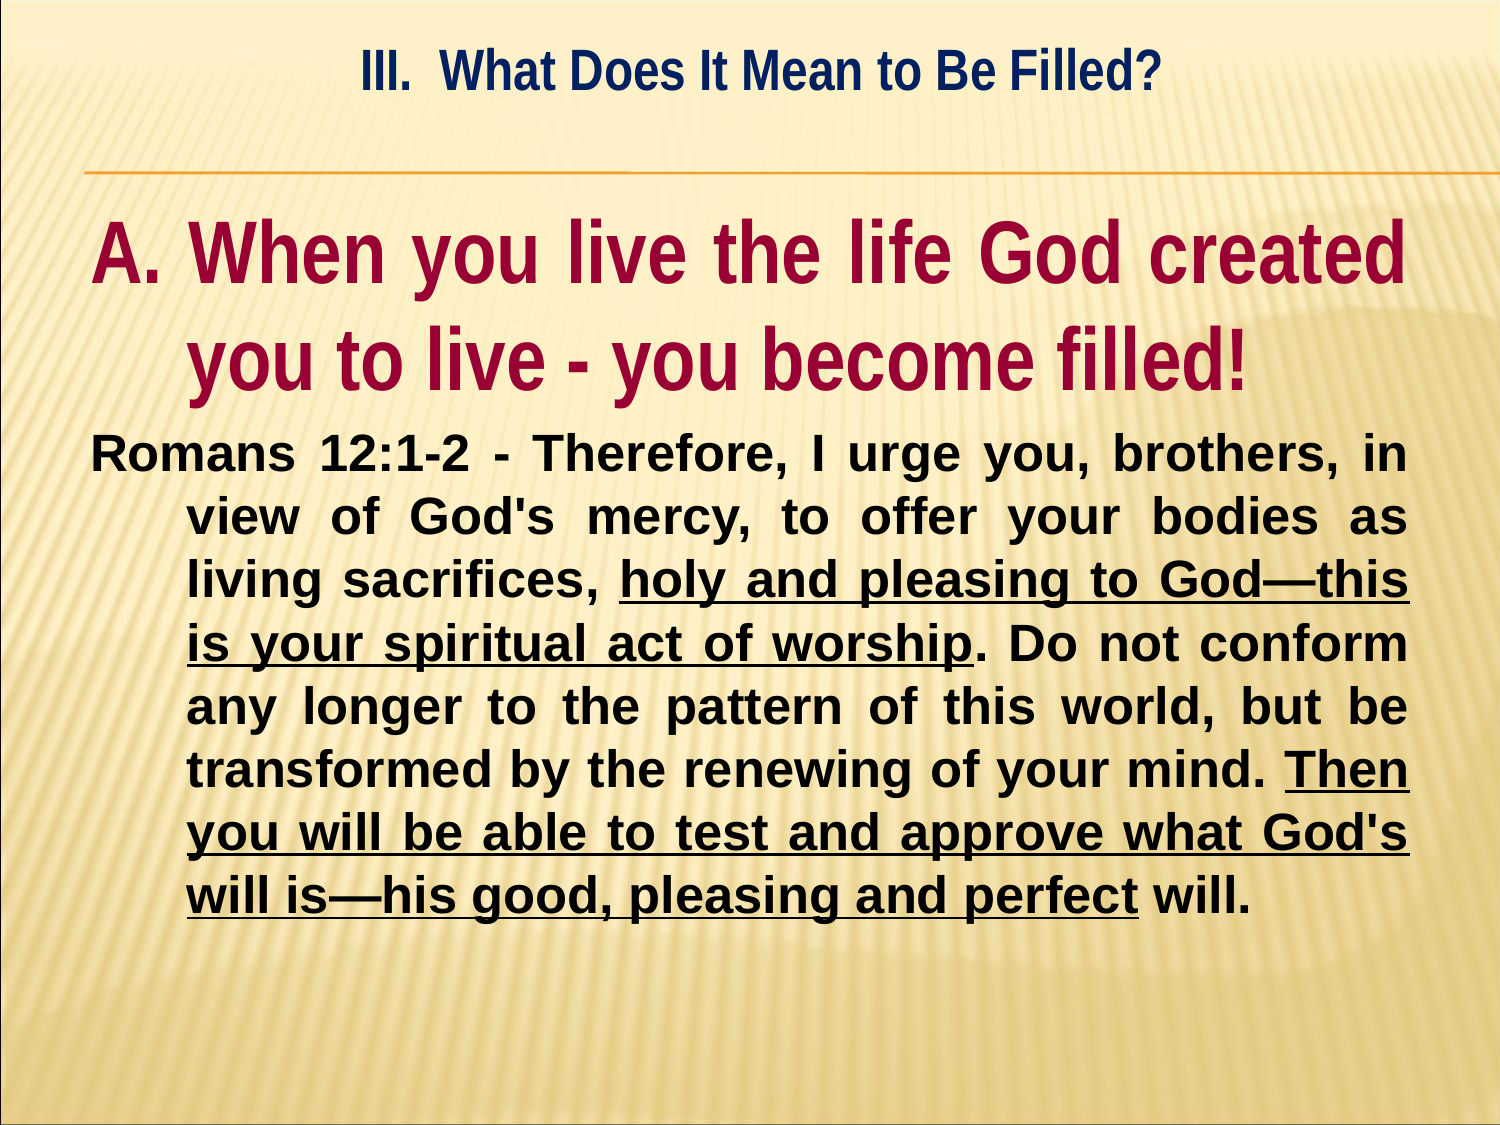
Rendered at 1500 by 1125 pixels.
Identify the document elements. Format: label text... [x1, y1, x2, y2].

text_box III. What Does It Mean to Be Filled? [124, 24, 1413, 110]
list A. When you live the life God created you to live - you become filled! Romans 12:1-2 - Therefore, I urge you, brothers, in view of God's mercy, to offer your bodies as living sacrifices, holy and pleasing to God—this is your spiritual act of worship. Do not conform any longer to the pattern of this world, but be transformed by the renewing of your mind. Then you will be able to test and approve what God's will is—his good, pleasing and perfect will. [75, 187, 1425, 1075]
picture [0, 0, 1500, 1125]
